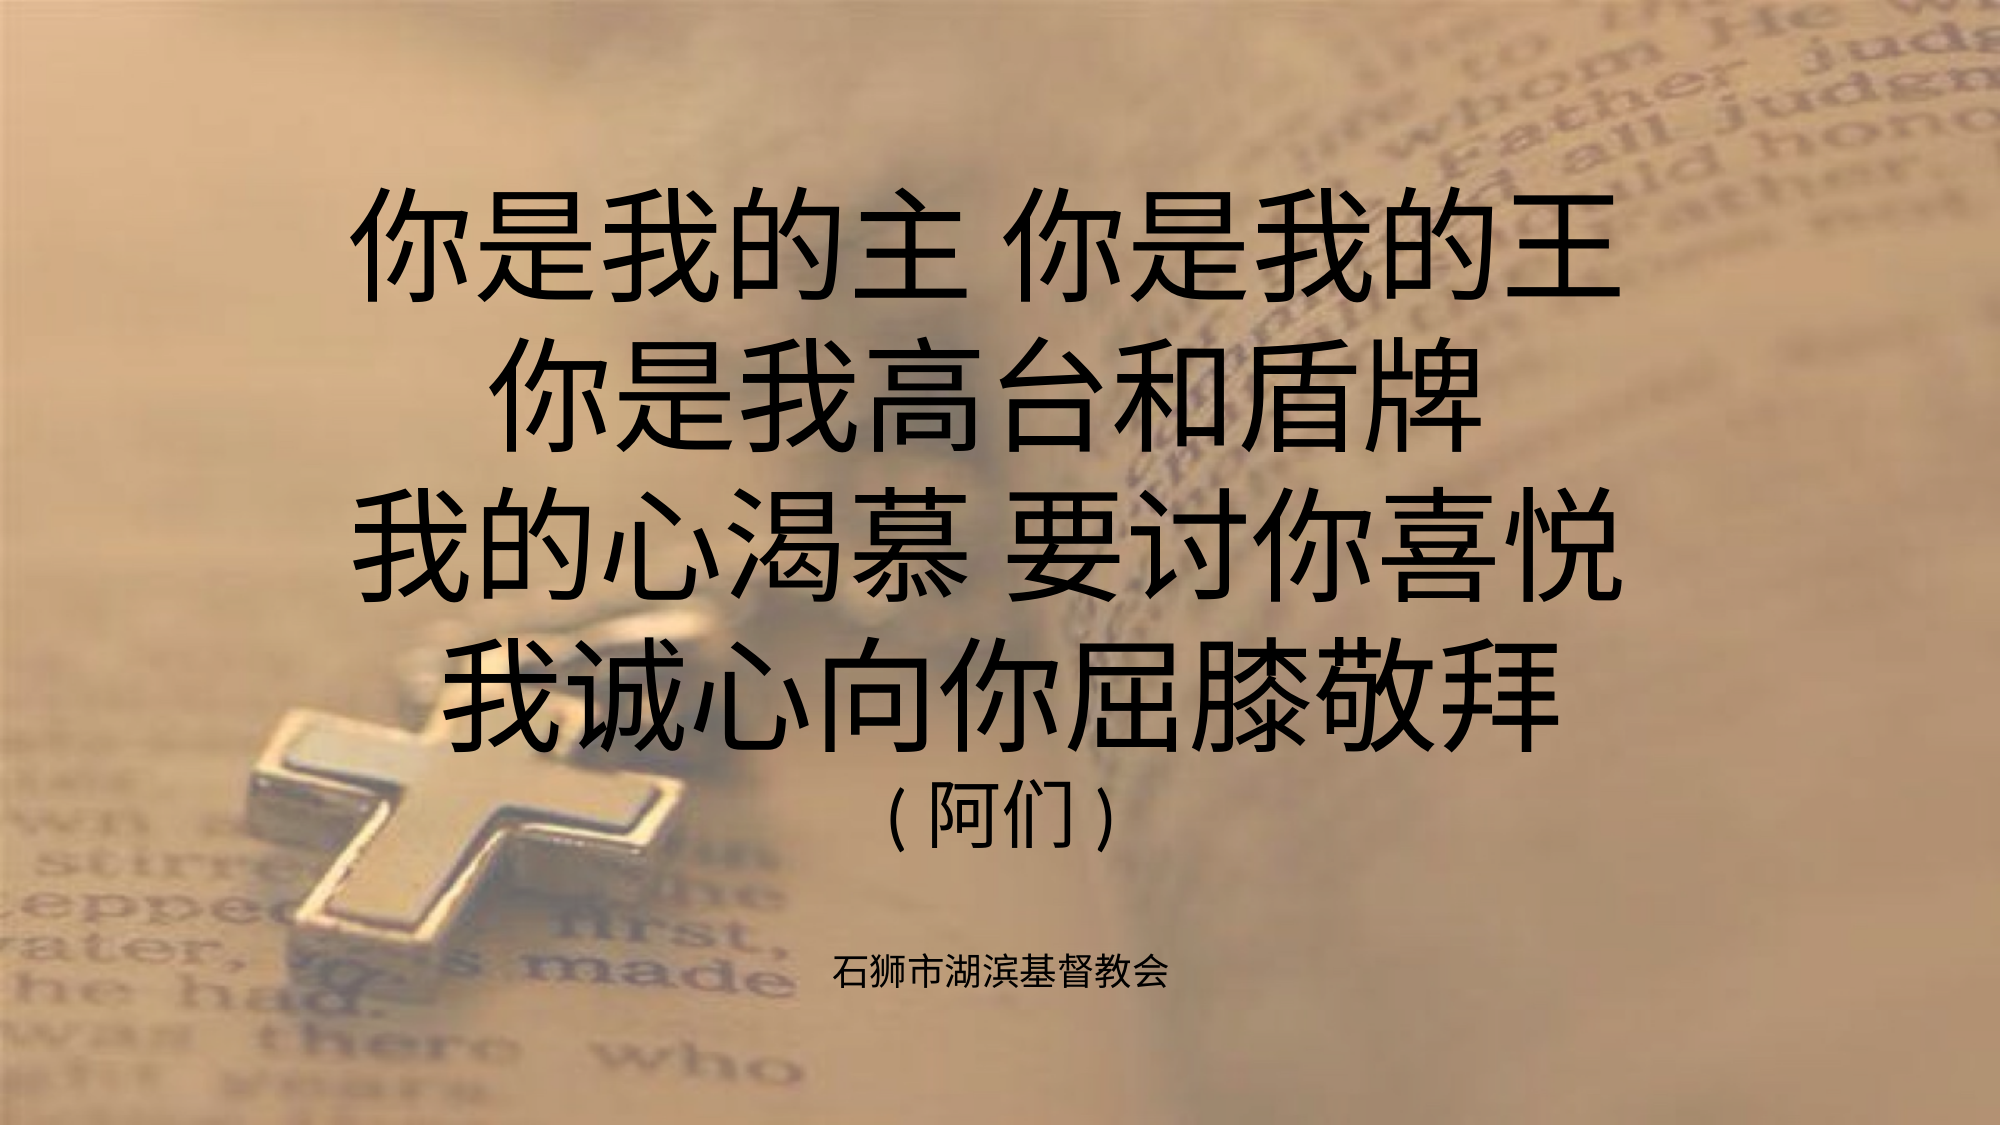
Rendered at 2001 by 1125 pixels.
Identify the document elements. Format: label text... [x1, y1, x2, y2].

text_box 你是我的主 你是我的王 你是我高台和盾牌 我的心渴慕 要讨你喜悦 我诚心向你屈膝敬拜 (阿们) 石狮市湖滨基督教会 [1, 160, 2000, 1001]
